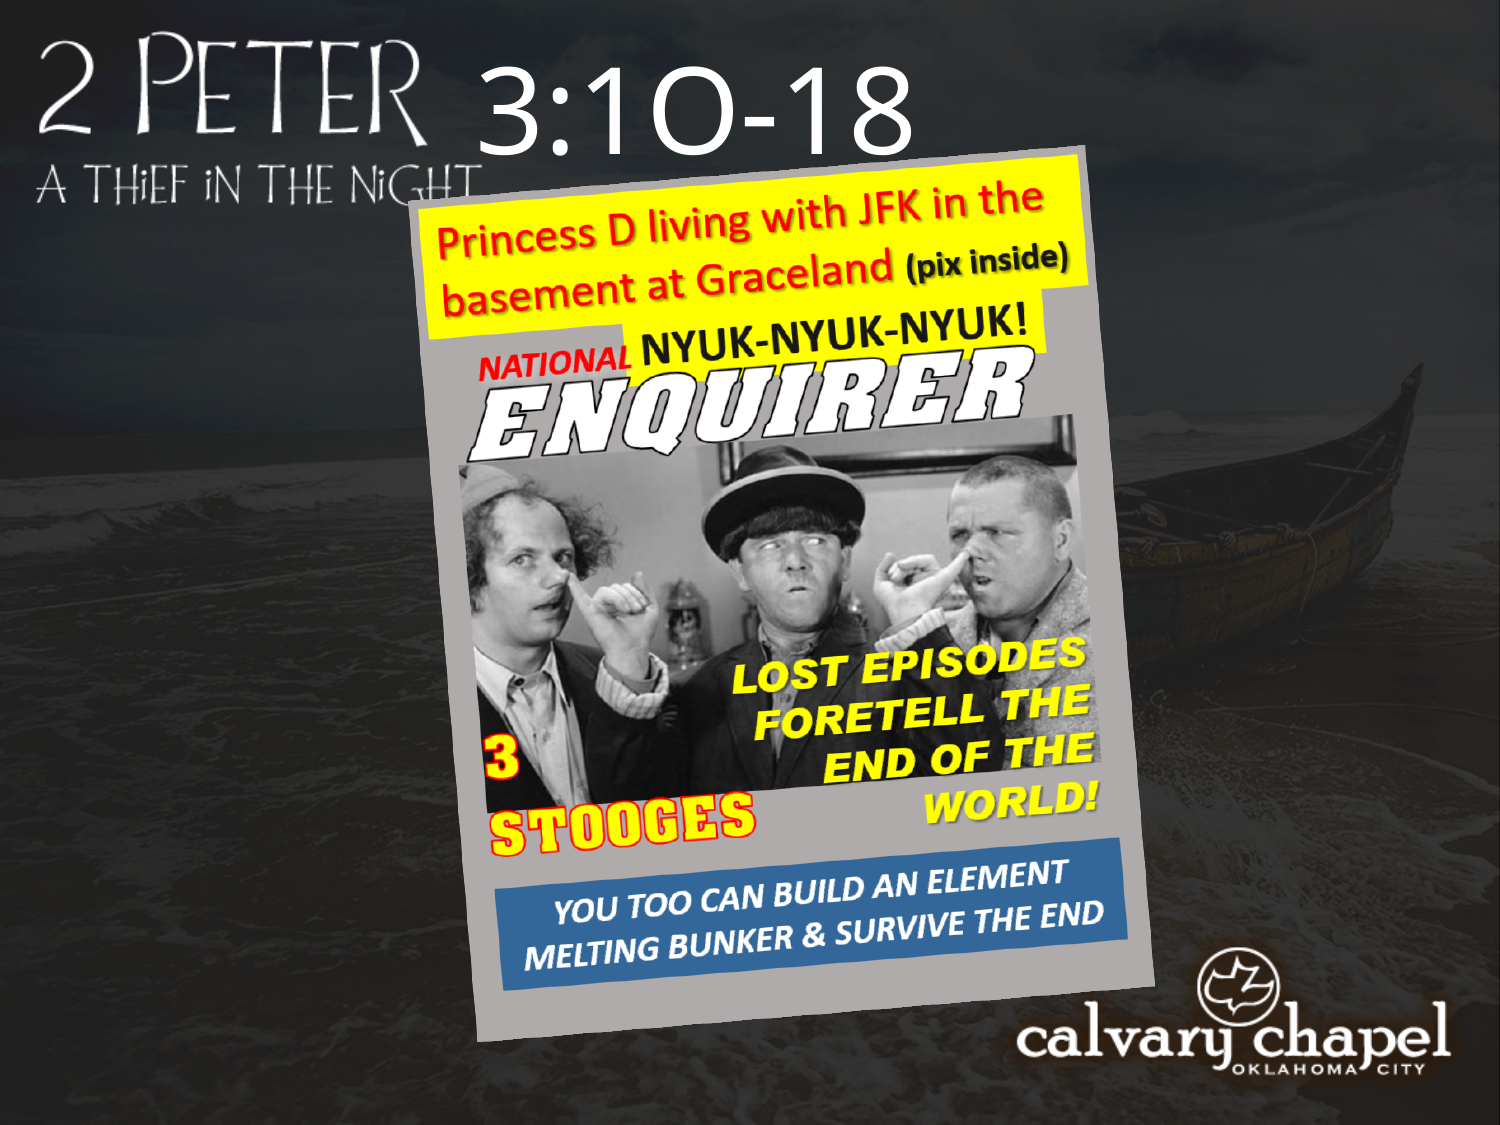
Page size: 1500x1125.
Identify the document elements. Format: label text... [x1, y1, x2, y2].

text_box 3:1O-18 [461, 26, 1023, 171]
picture [0, 0, 1500, 1125]
